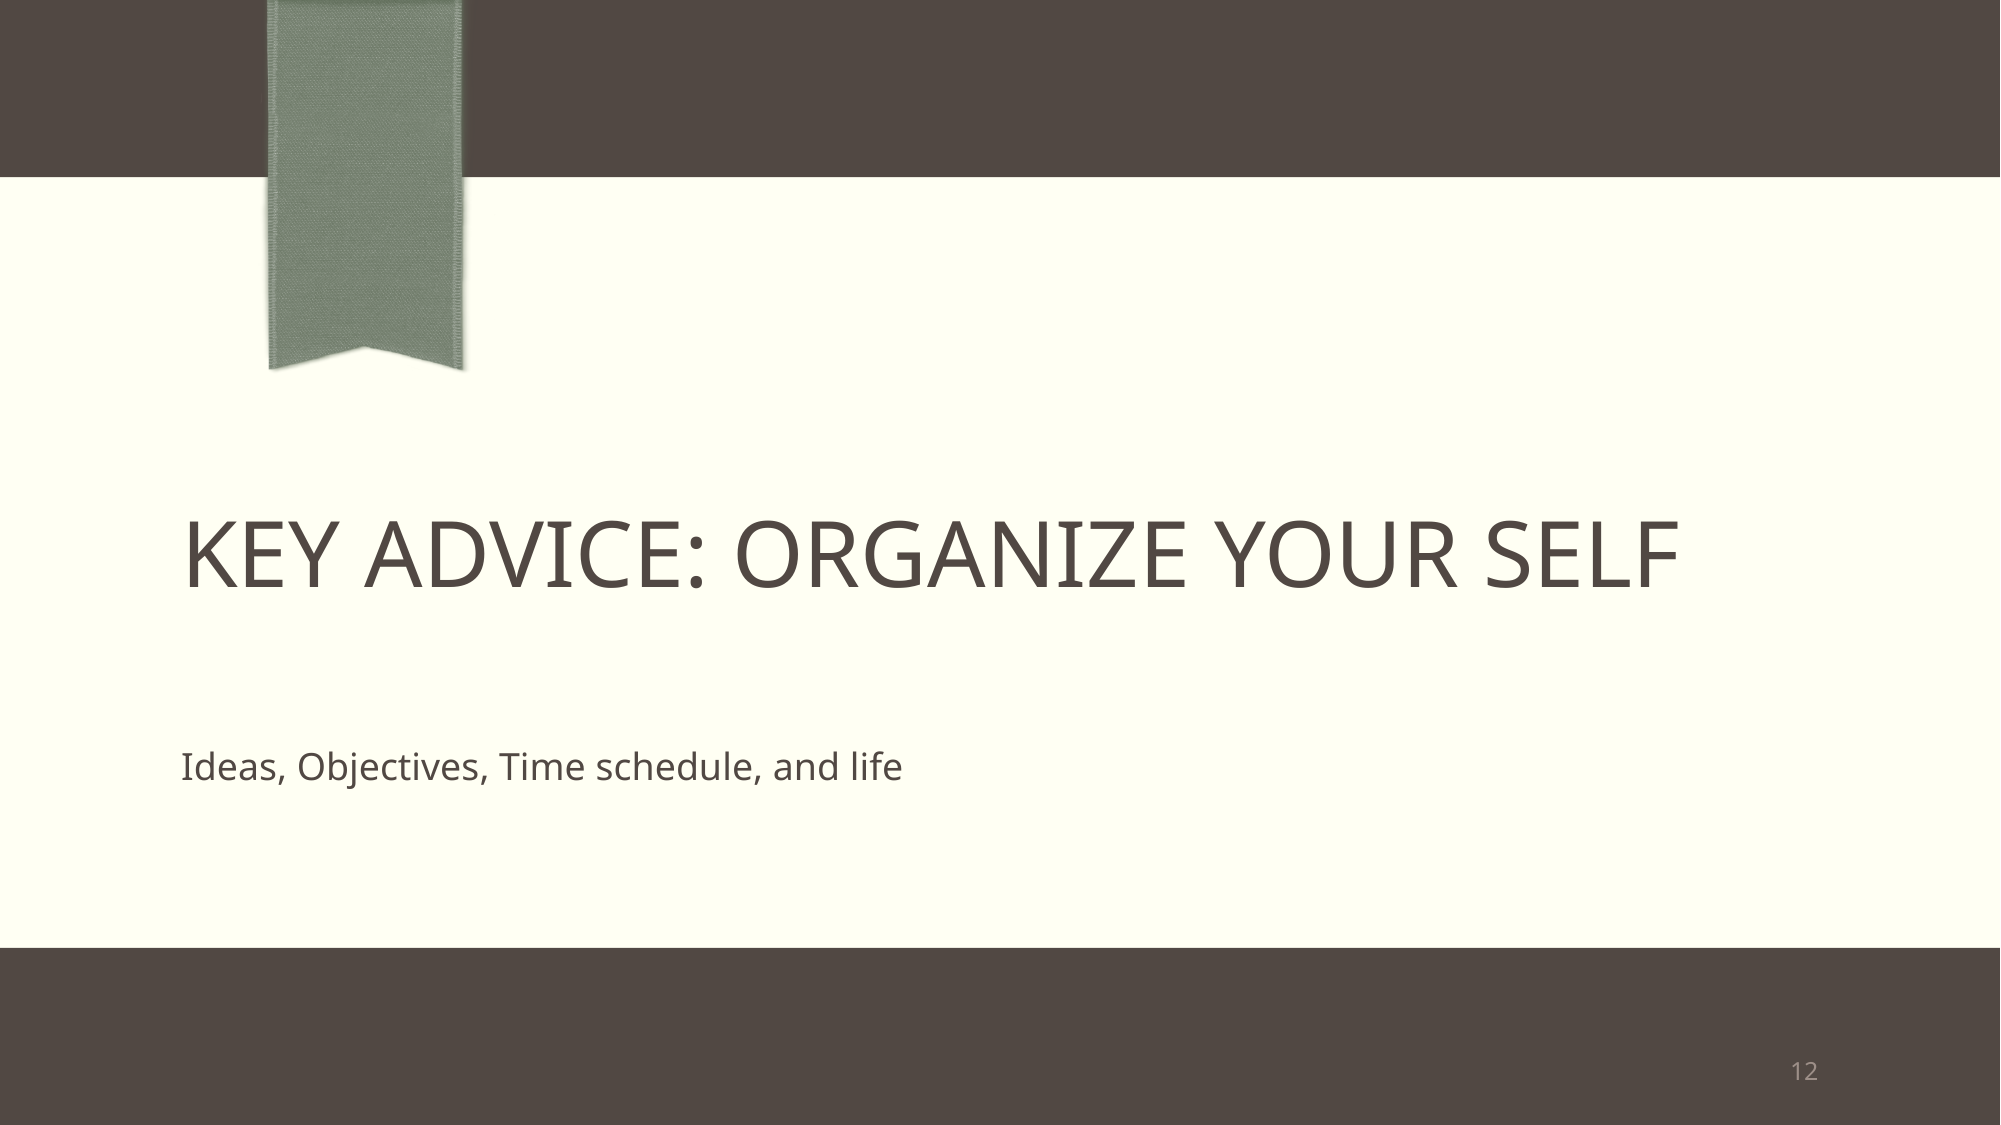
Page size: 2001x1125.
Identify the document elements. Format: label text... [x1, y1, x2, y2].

title Key advice: organize your self [181, 376, 1838, 740]
subtitle Ideas, Objectives, Time schedule, and life [181, 740, 1838, 897]
slide_number 12 [1518, 1042, 1819, 1103]
